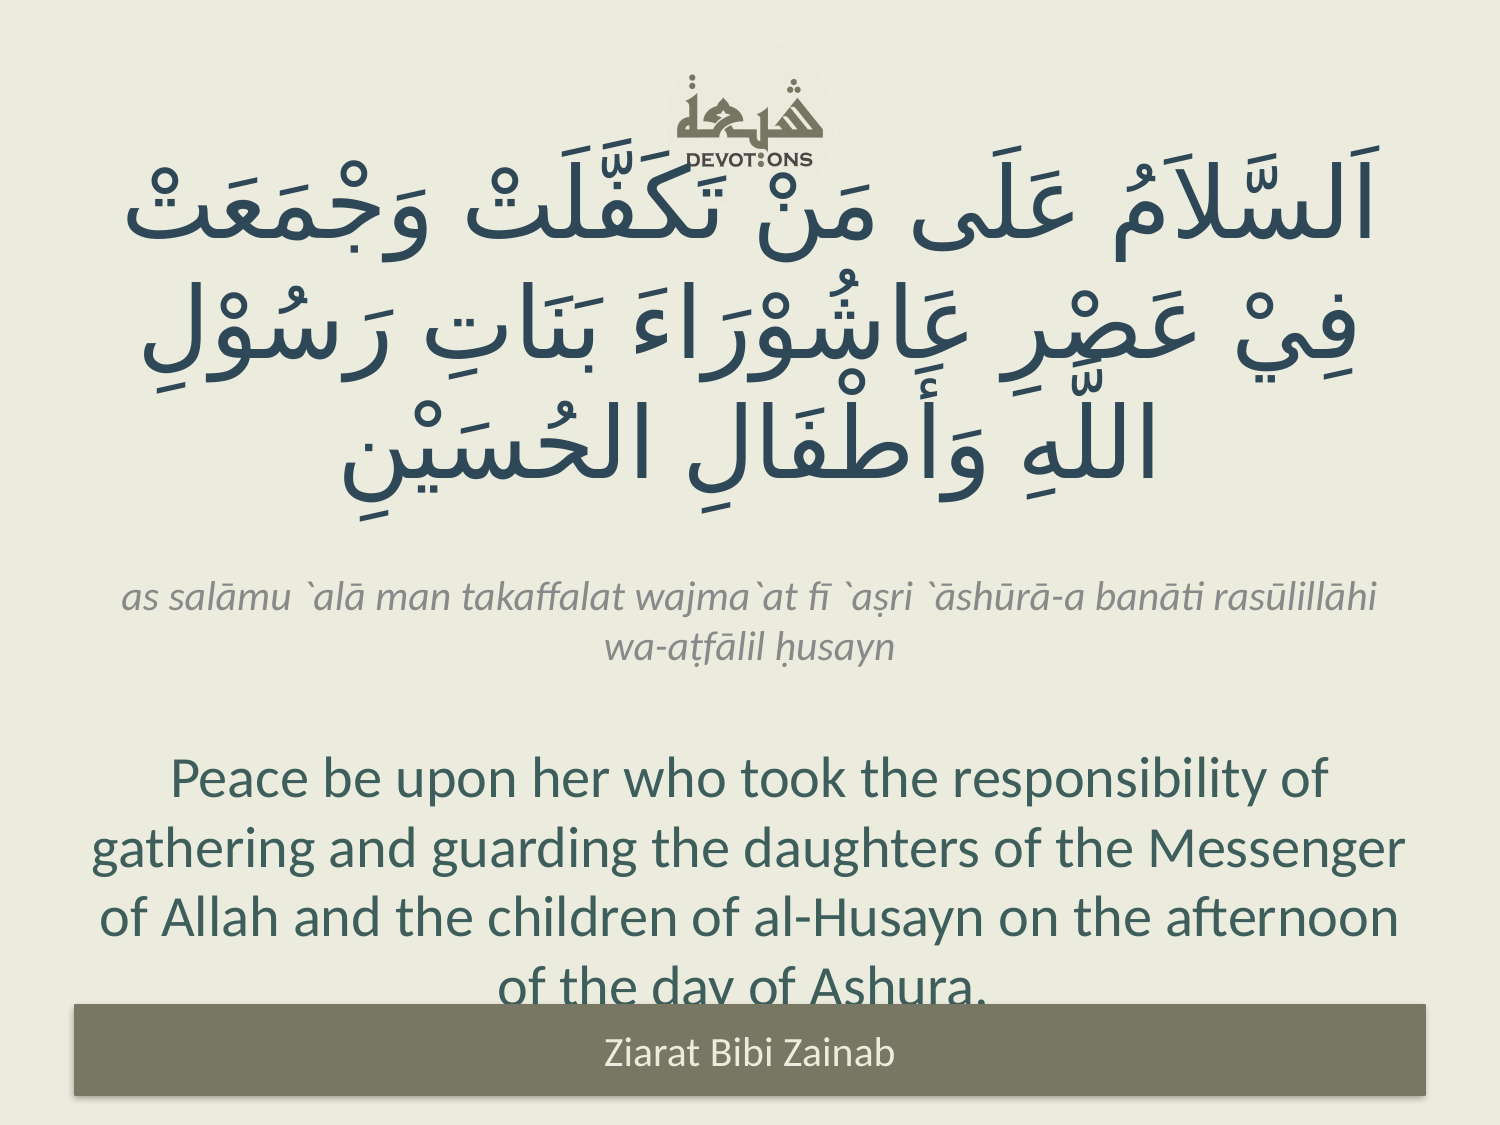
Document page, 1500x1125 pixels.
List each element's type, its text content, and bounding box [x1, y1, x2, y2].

text_box Ziarat Bibi Zainab [589, 1017, 911, 1083]
text_box [74, 1004, 1426, 1096]
picture [656, 29, 844, 218]
text_box اَلسَّلاَمُ عَلَى مَنْ تَكَفَّلَتْ وَجْمَعَتْ فِيْ عَصْرِ عَاشُوْرَاءَ بَنَاتِ رَسُوْلِ اللَّهِ وَأَطْفَالِ الحُسَيْنِ as salāmu `alā man takaffalat wajma`at fī `aṣri `āshūrā-a banāti rasūlillāhi wa-aṭfālil ḥusayn Peace be upon her who took the responsibility of gathering and guarding the daughters of the Messenger of Allah and the children of al-Husayn on the afternoon of the day of Ashura, [74, 131, 1425, 1004]
